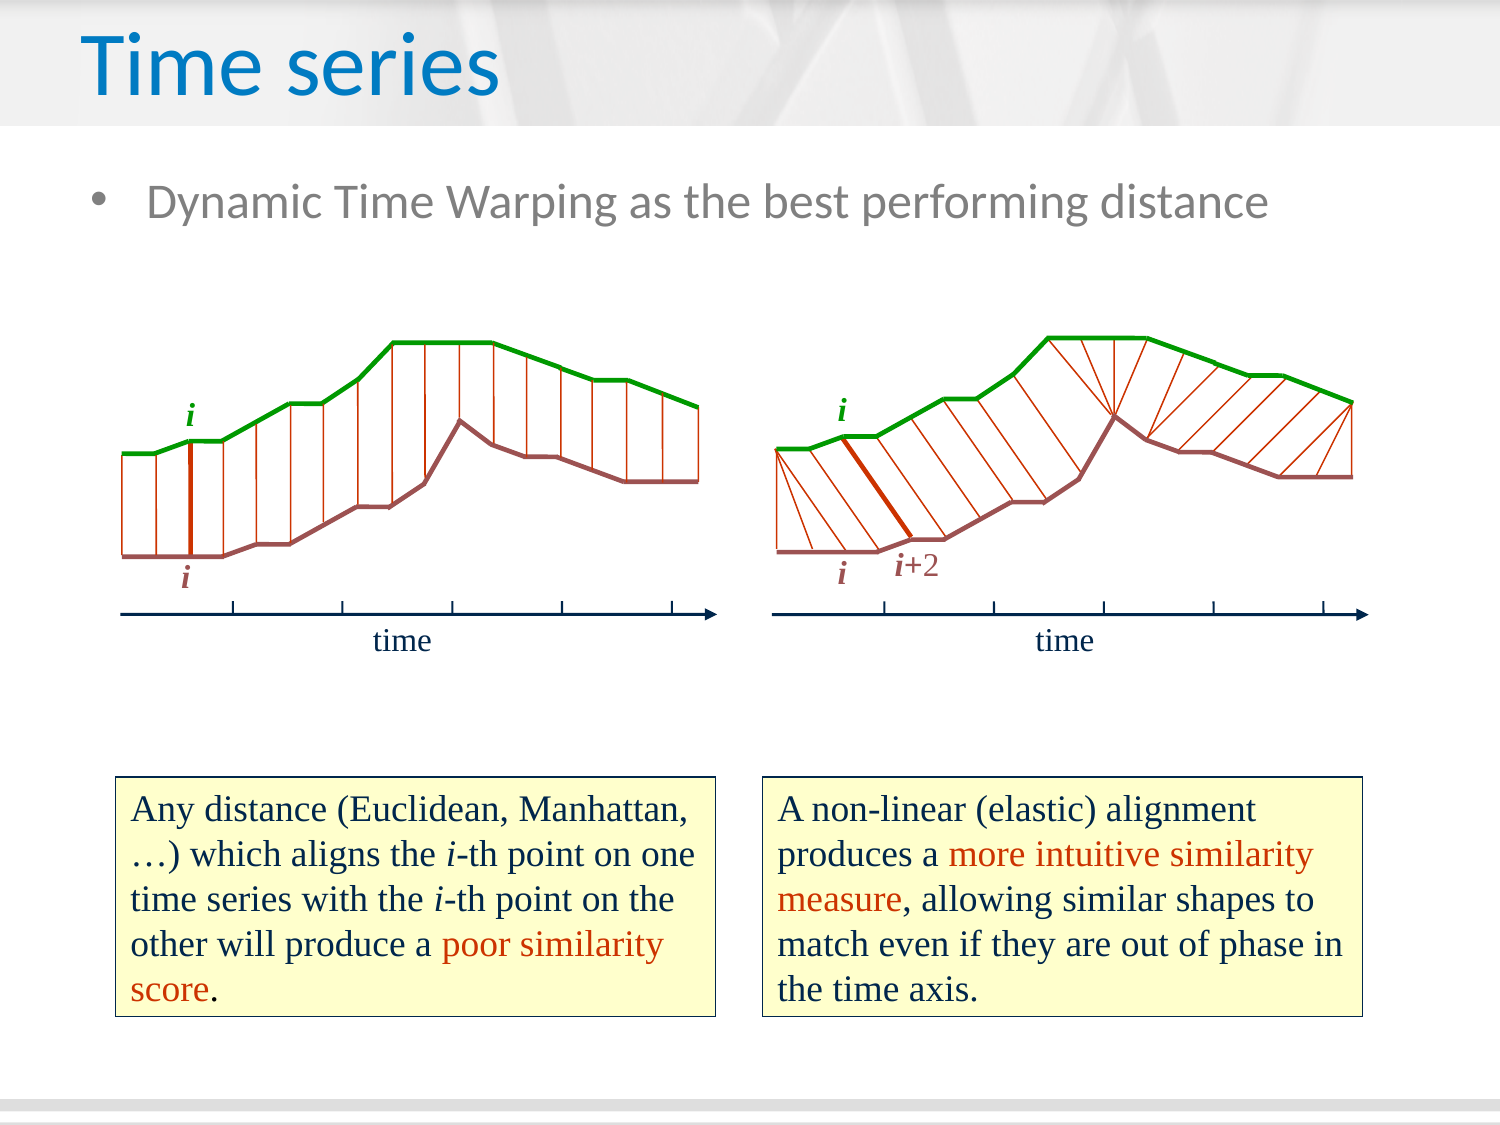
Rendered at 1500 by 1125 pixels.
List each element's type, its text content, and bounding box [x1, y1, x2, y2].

text_box i+2 [895, 561, 940, 599]
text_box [771, 600, 1369, 615]
text_box i [174, 565, 197, 599]
list Dynamic Time Warping as the best performing distance [75, 160, 1425, 1083]
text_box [775, 337, 1354, 414]
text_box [120, 600, 718, 615]
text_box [121, 418, 699, 557]
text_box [121, 342, 699, 418]
title Time series [64, 0, 1436, 121]
text_box time [379, 623, 425, 676]
picture [0, 0, 1500, 126]
text_box Any distance (Euclidean, Manhattan, …) which aligns the i-th point on one time series with the i-th point on the other will produce a poor similarity score. [115, 776, 716, 1017]
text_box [776, 414, 1354, 553]
text_box time [1042, 623, 1088, 676]
text_box i [831, 561, 853, 599]
text_box A non-linear (elastic) alignment produces a more intuitive similarity measure, allowing similar shapes to match even if they are out of phase in the time axis. [762, 776, 1363, 1017]
picture [0, 1099, 1500, 1125]
